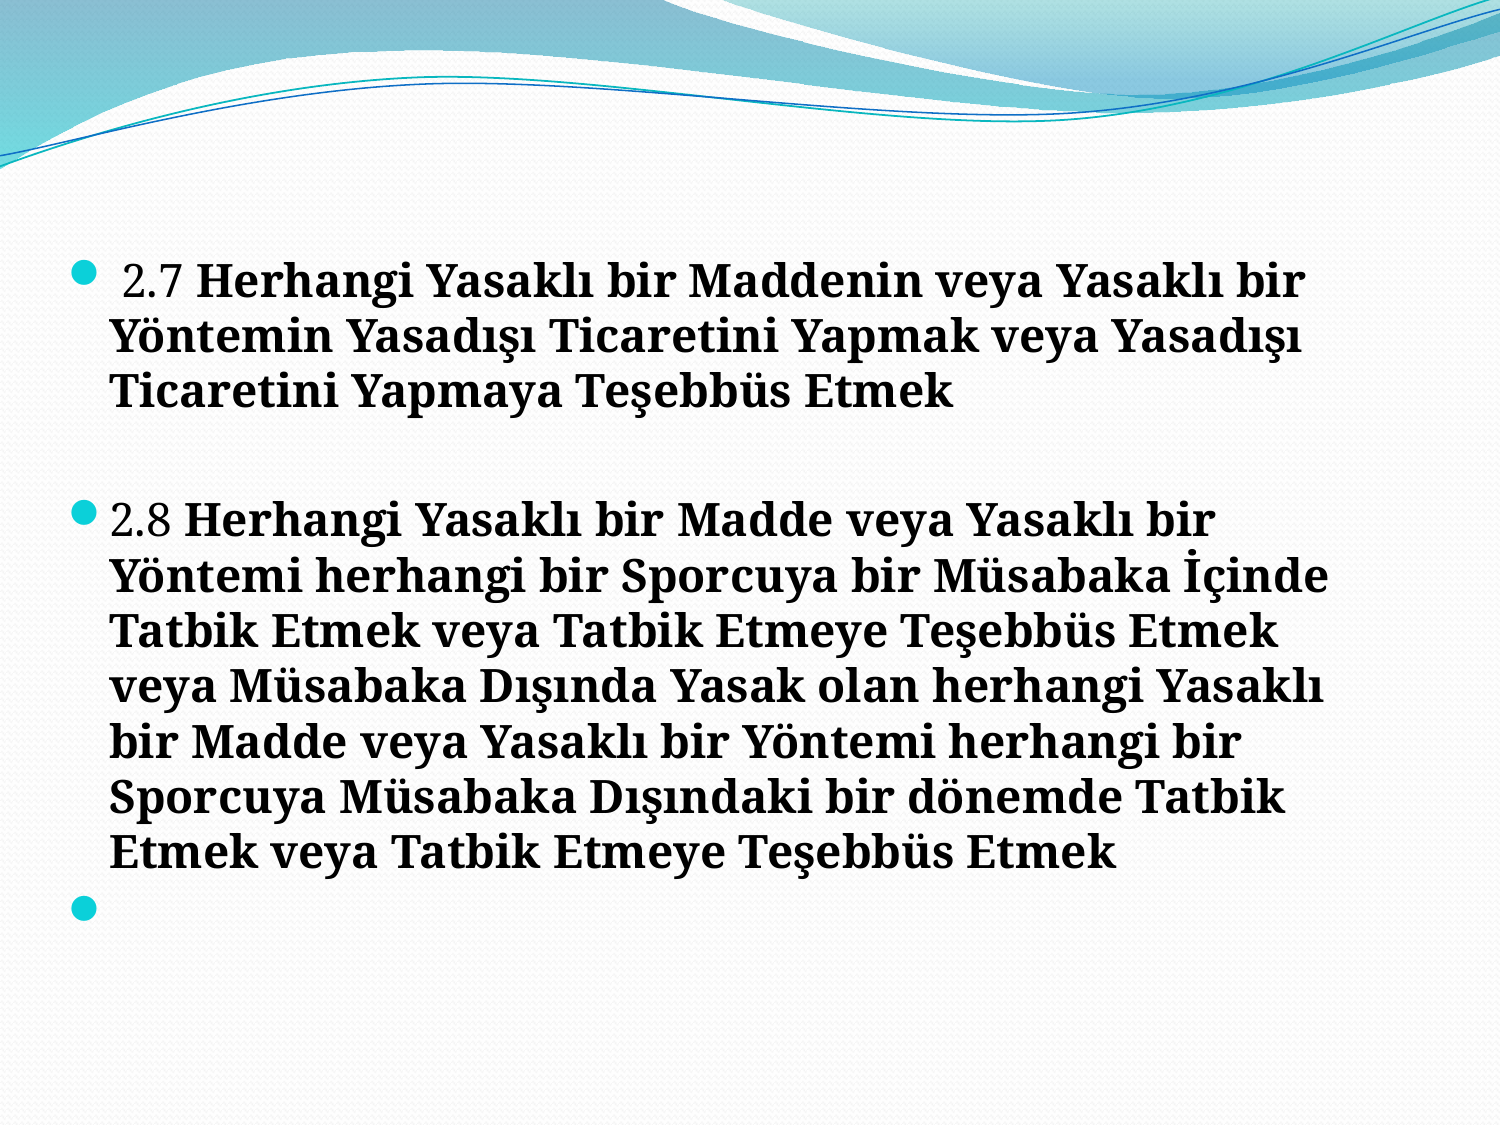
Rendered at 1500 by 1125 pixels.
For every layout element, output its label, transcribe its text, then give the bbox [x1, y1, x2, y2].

list 2.7 Herhangi Yasaklı bir Maddenin veya Yasaklı bir Yöntemin Yasadışı Ticaretini Yapmak veya Yasadışı Ticaretini Yapmaya Teşebbüs Etmek 2.8 Herhangi Yasaklı bir Madde veya Yasaklı bir Yöntemi herhangi bir Sporcuya bir Müsabaka İçinde Tatbik Etmek veya Tatbik Etmeye Teşebbüs Etmek veya Müsabaka Dışında Yasak olan herhangi Yasaklı bir Madde veya Yasaklı bir Yöntemi herhangi bir Sporcuya Müsabaka Dışındaki bir dönemde Tatbik Etmek veya Tatbik Etmeye Teşebbüs Etmek [53, 243, 1404, 964]
